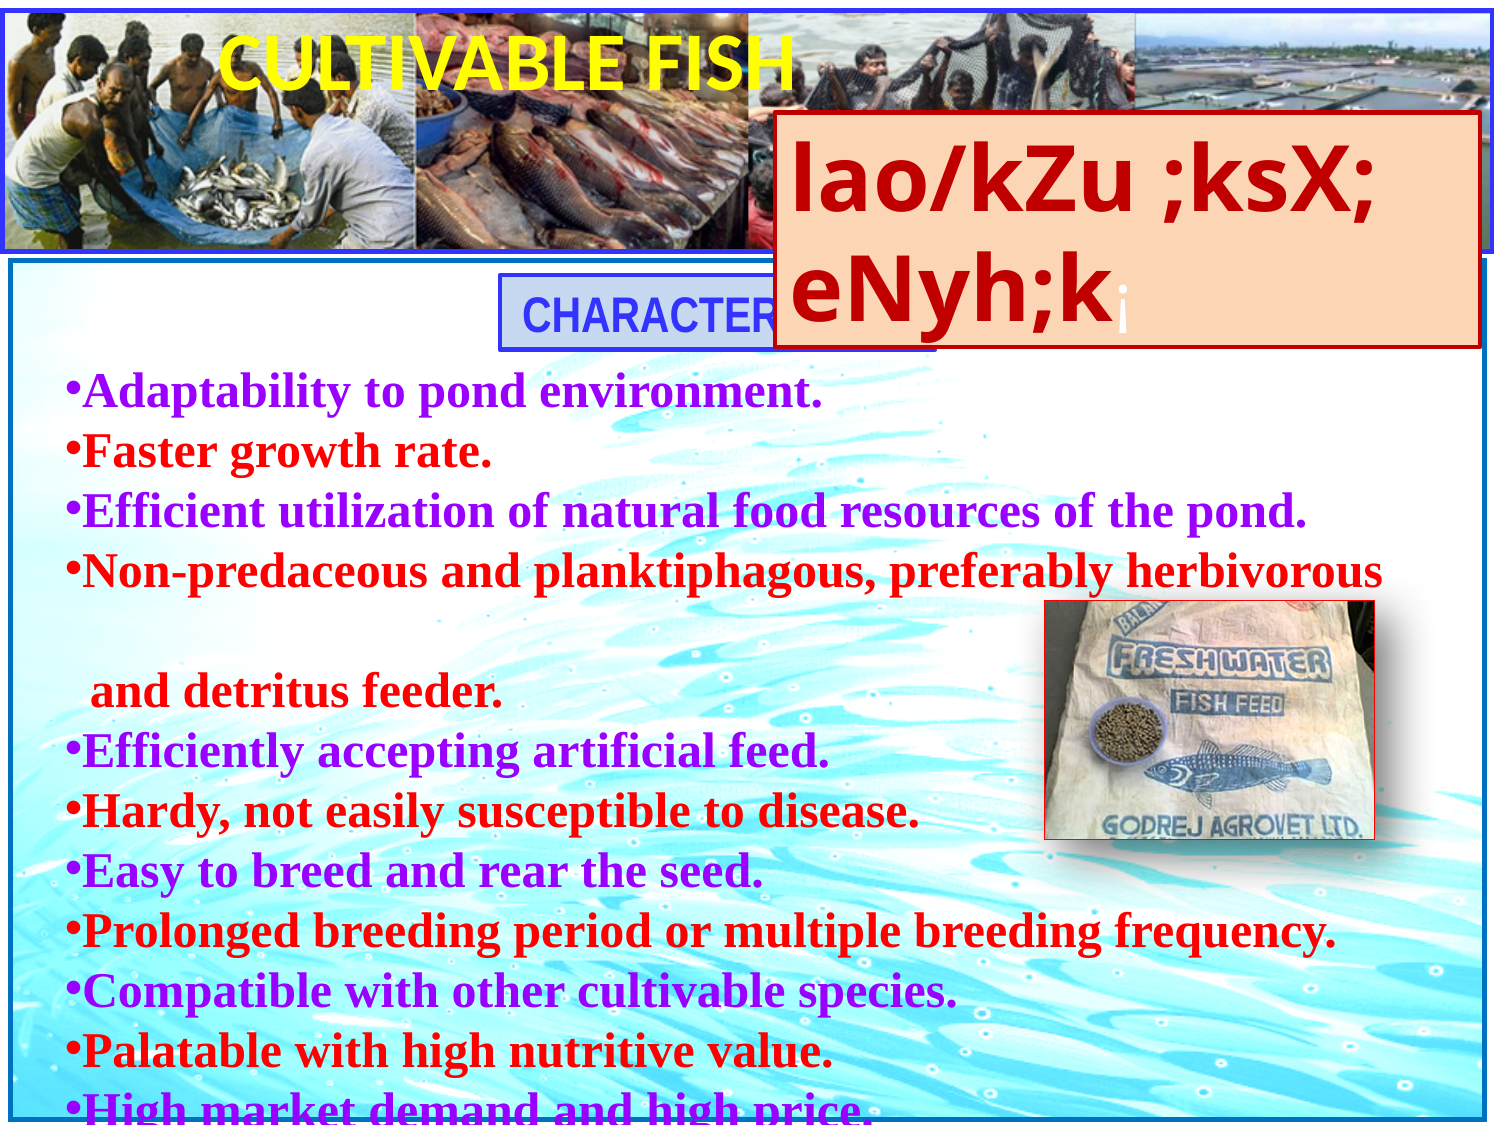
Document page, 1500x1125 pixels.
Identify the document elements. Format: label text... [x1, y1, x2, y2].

text_box CULTIVABLE FISH [202, 0, 813, 10]
picture [12, 262, 1483, 1118]
picture [4, 12, 1490, 250]
